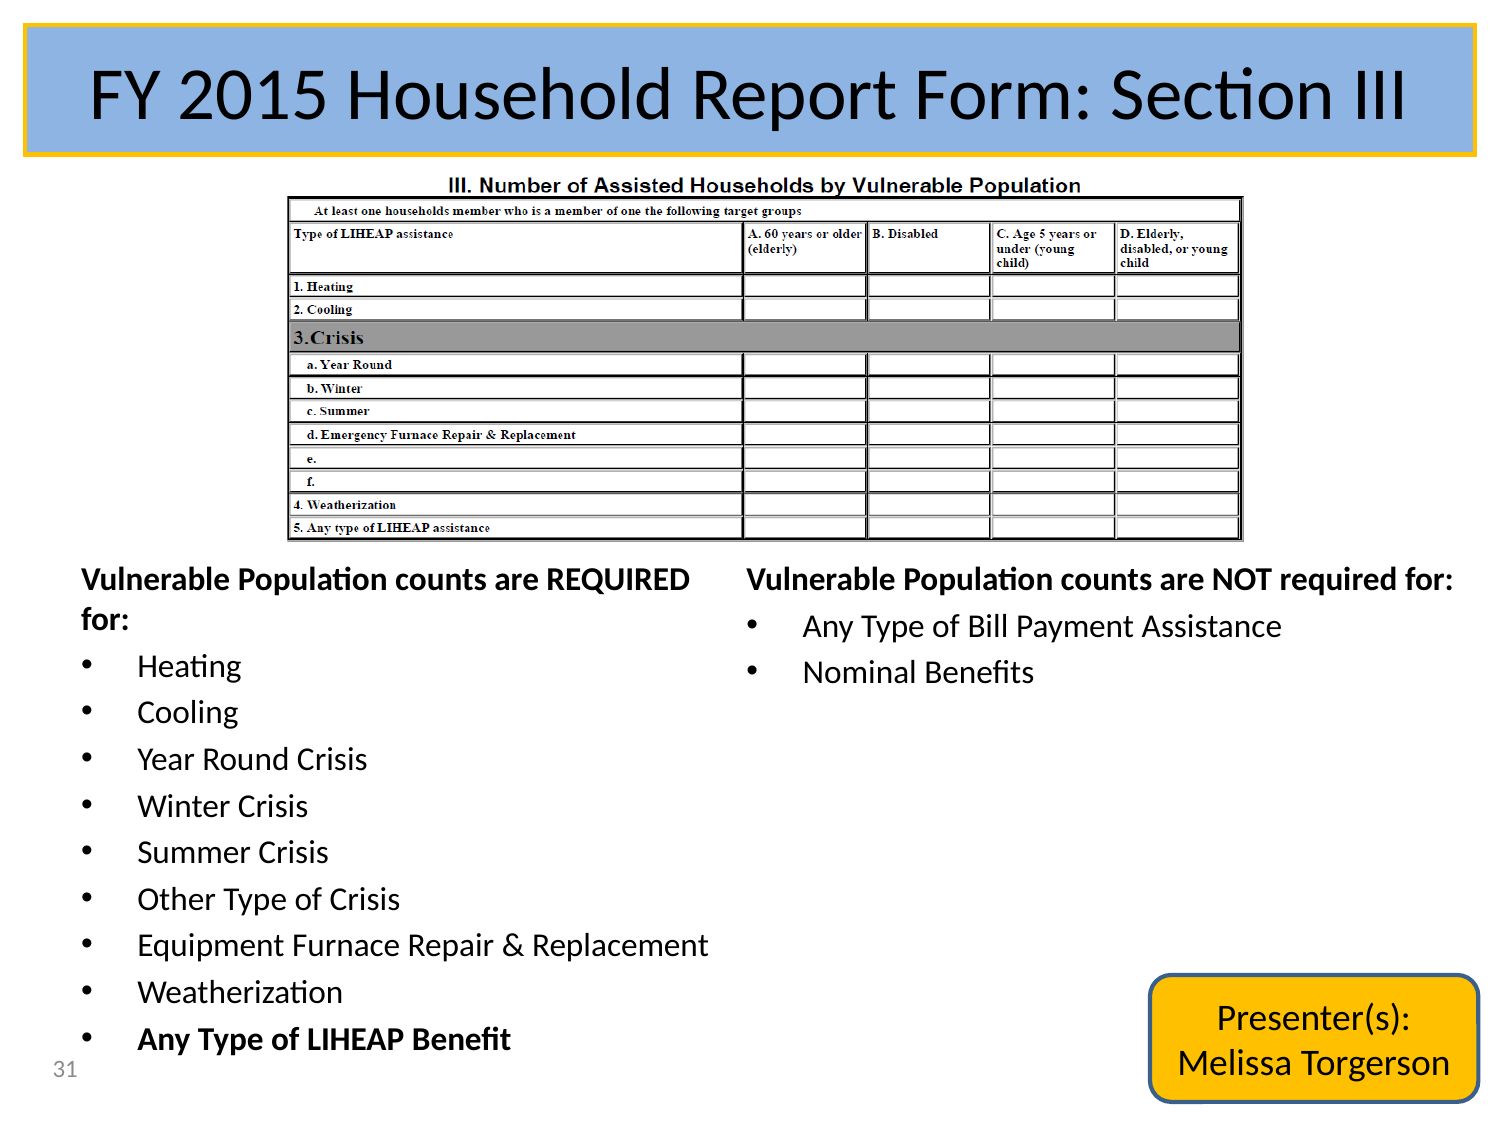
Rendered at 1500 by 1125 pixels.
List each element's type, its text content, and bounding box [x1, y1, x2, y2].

text_box 31 [37, 1037, 388, 1098]
picture [287, 174, 1252, 551]
text_box Presenter(s): Melissa Torgerson [1147, 972, 1481, 1105]
text_box Vulnerable Population counts are NOT required for: Any Type of Bill Payment Assistance Nominal Benefits [731, 549, 1494, 863]
title FY 2015 Household Report Form: Section III [24, 24, 1476, 156]
list Vulnerable Population counts are REQUIRED for: Heating Cooling Year Round Crisis Winter Crisis Summer Crisis Other Type of Crisis Equipment Furnace Repair & Replacement Weatherization Any Type of LIHEAP Benefit [65, 549, 738, 1098]
